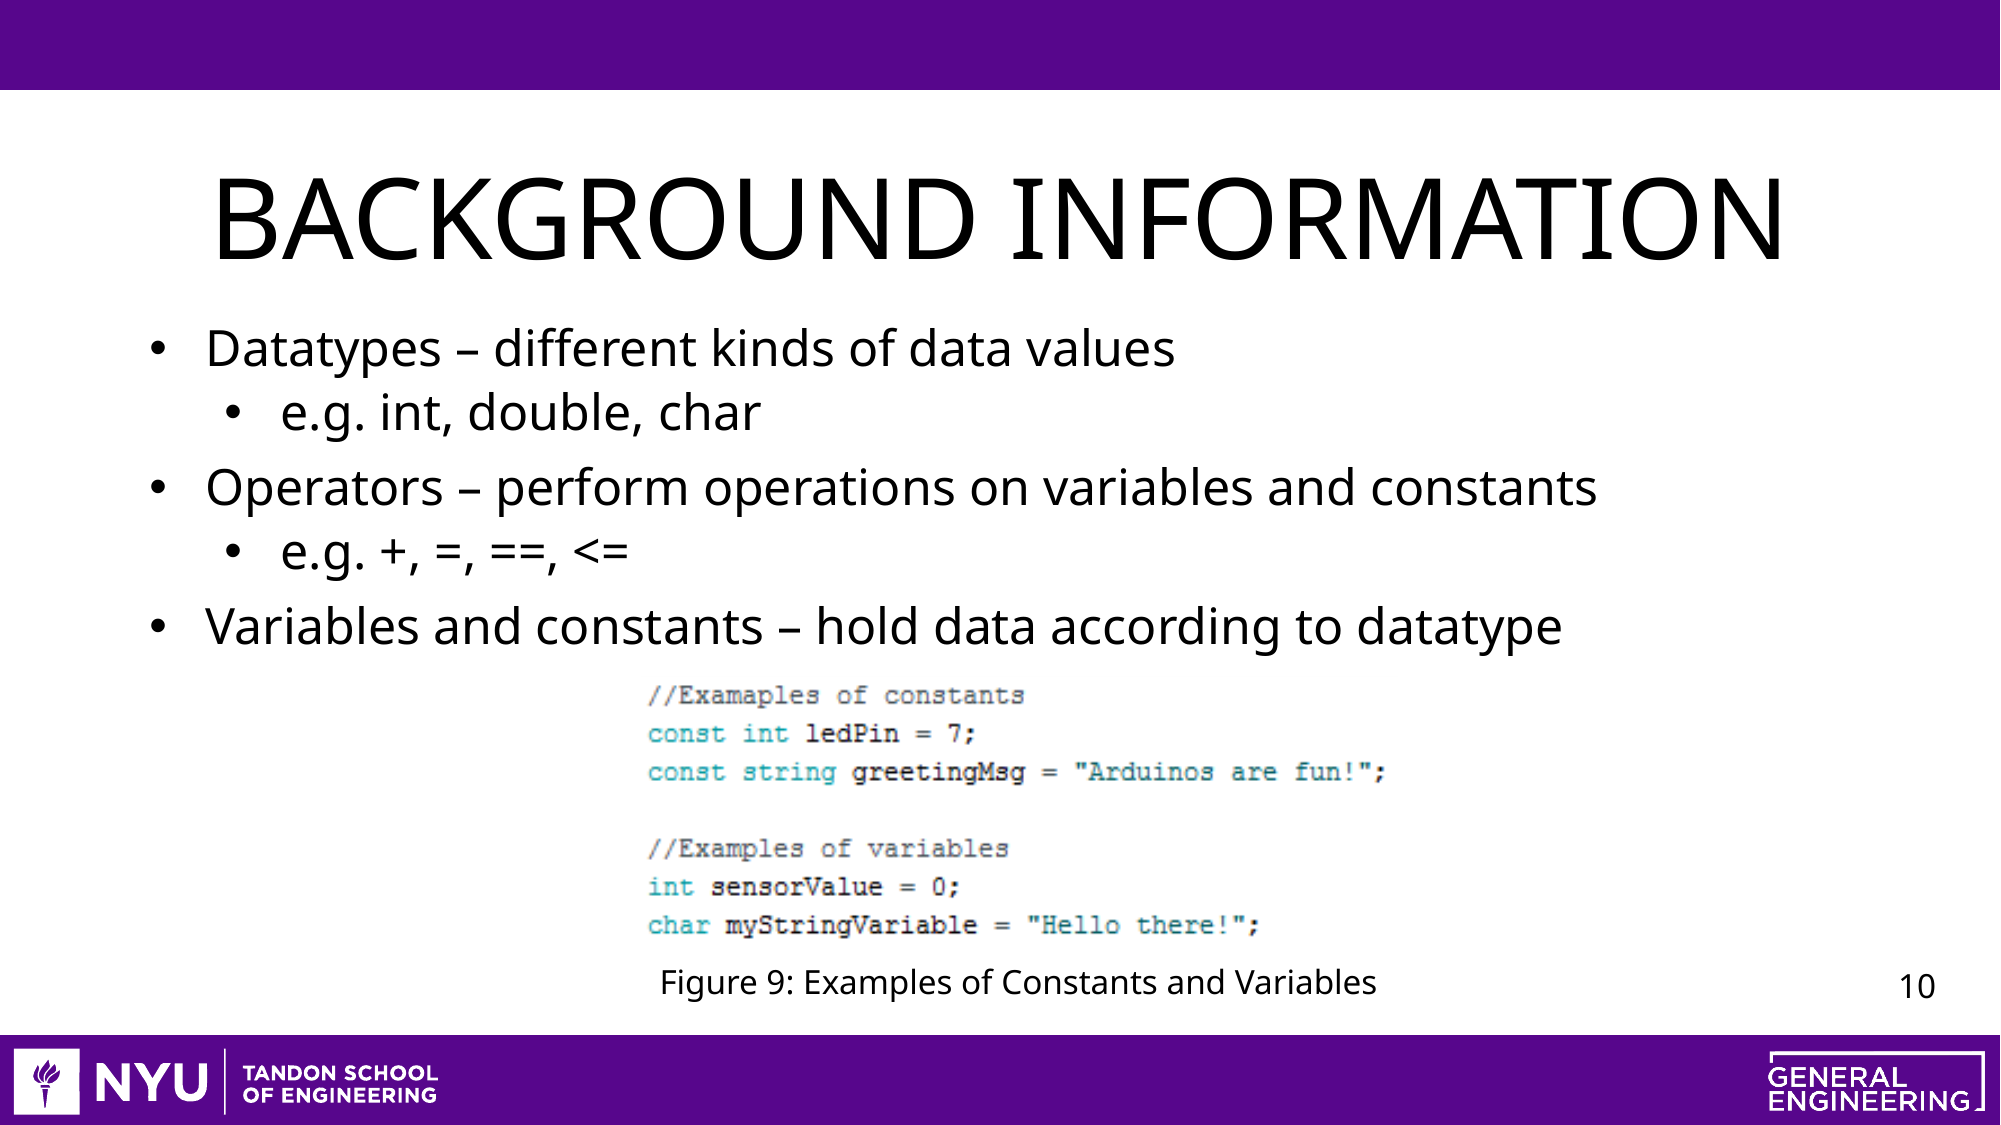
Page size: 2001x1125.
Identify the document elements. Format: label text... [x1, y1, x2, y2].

title BACKGROUND INFORMATION [92, 132, 1908, 292]
text_box [0, 1034, 2000, 1125]
subtitle Datatypes – different kinds of data values e.g. int, double, char Operators – perform operations on variables and constants e.g. +, =, ==, <= Variables and constants – hold data according to datatype [134, 315, 1866, 758]
picture [641, 675, 1398, 959]
text_box [0, 0, 2000, 91]
text_box Figure 9: Examples of Constants and Variables [596, 954, 1443, 1009]
picture [13, 1048, 438, 1115]
text_box 10 [1802, 958, 1951, 1013]
picture [1768, 1051, 1985, 1111]
